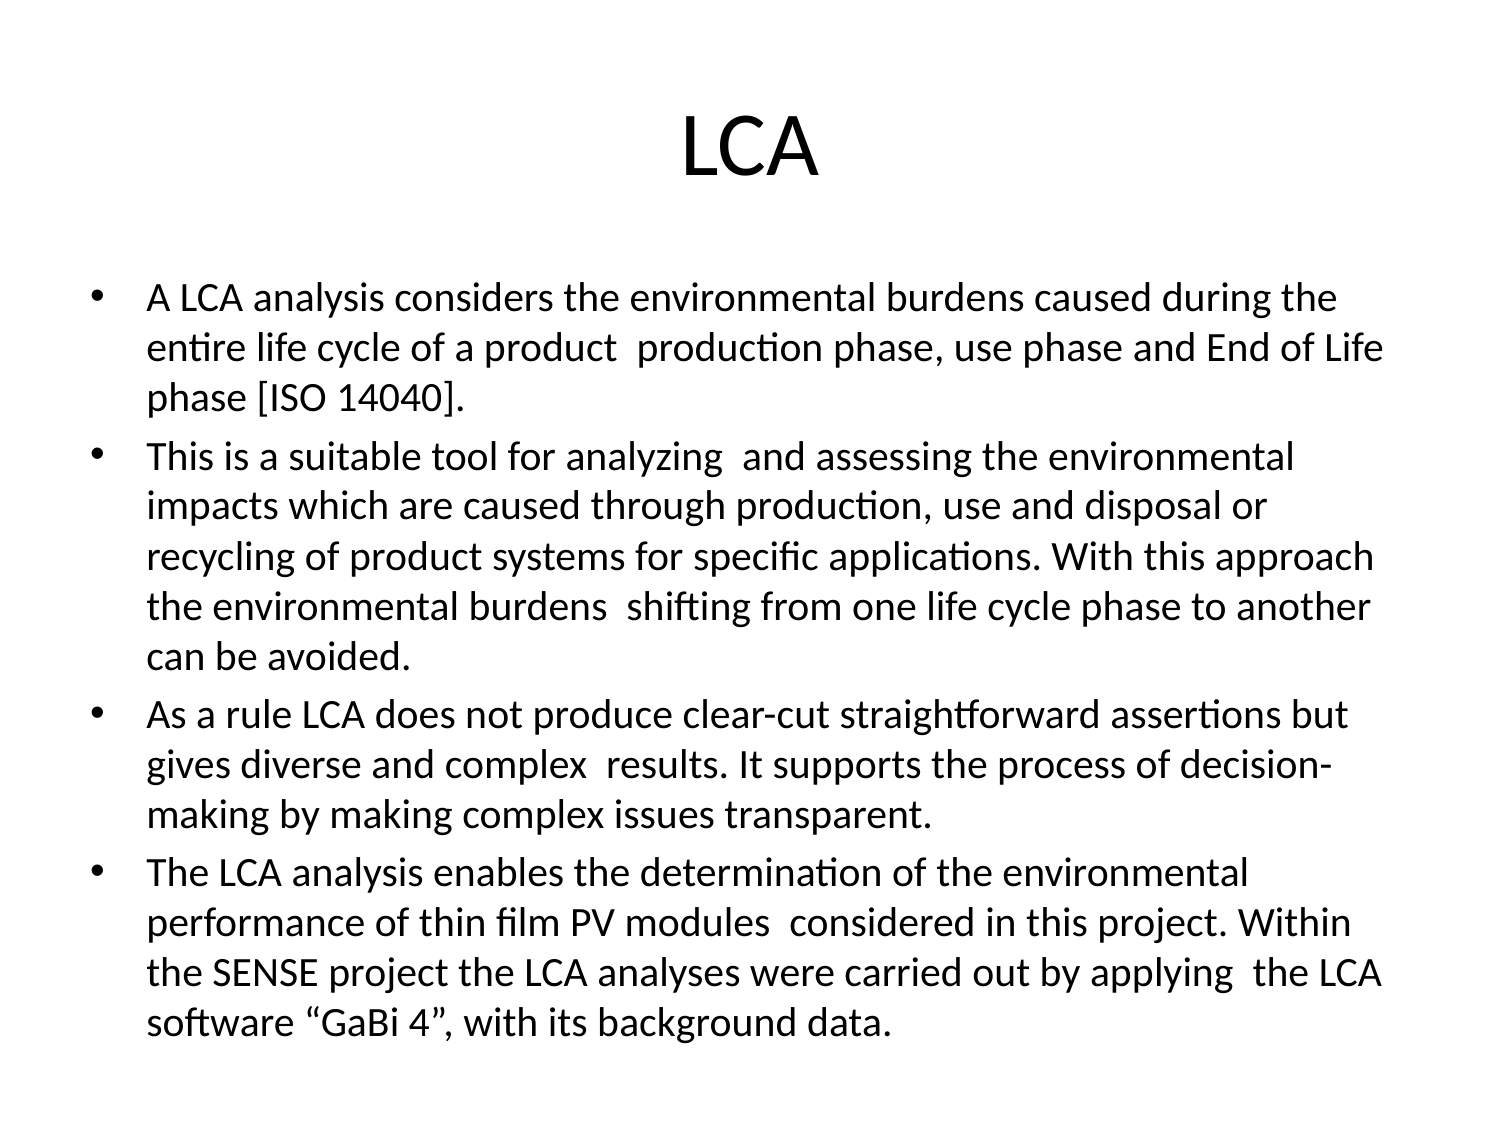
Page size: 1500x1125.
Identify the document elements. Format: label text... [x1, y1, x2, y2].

list A LCA analysis considers the environmental burdens caused during the entire life cycle of a product production phase, use phase and End of Life phase [ISO 14040]. This is a suitable tool for analyzing and assessing the environmental impacts which are caused through production, use and disposal or recycling of product systems for specific applications. With this approach the environmental burdens shifting from one life cycle phase to another can be avoided. As a rule LCA does not produce clear-cut straightforward assertions but gives diverse and complex results. It supports the process of decision-making by making complex issues transparent. The LCA analysis enables the determination of the environmental performance of thin film PV modules considered in this project. Within the SENSE project the LCA analyses were carried out by applying the LCA software “GaBi 4”, with its background data. [75, 262, 1425, 1075]
title LCA [75, 45, 1425, 233]
